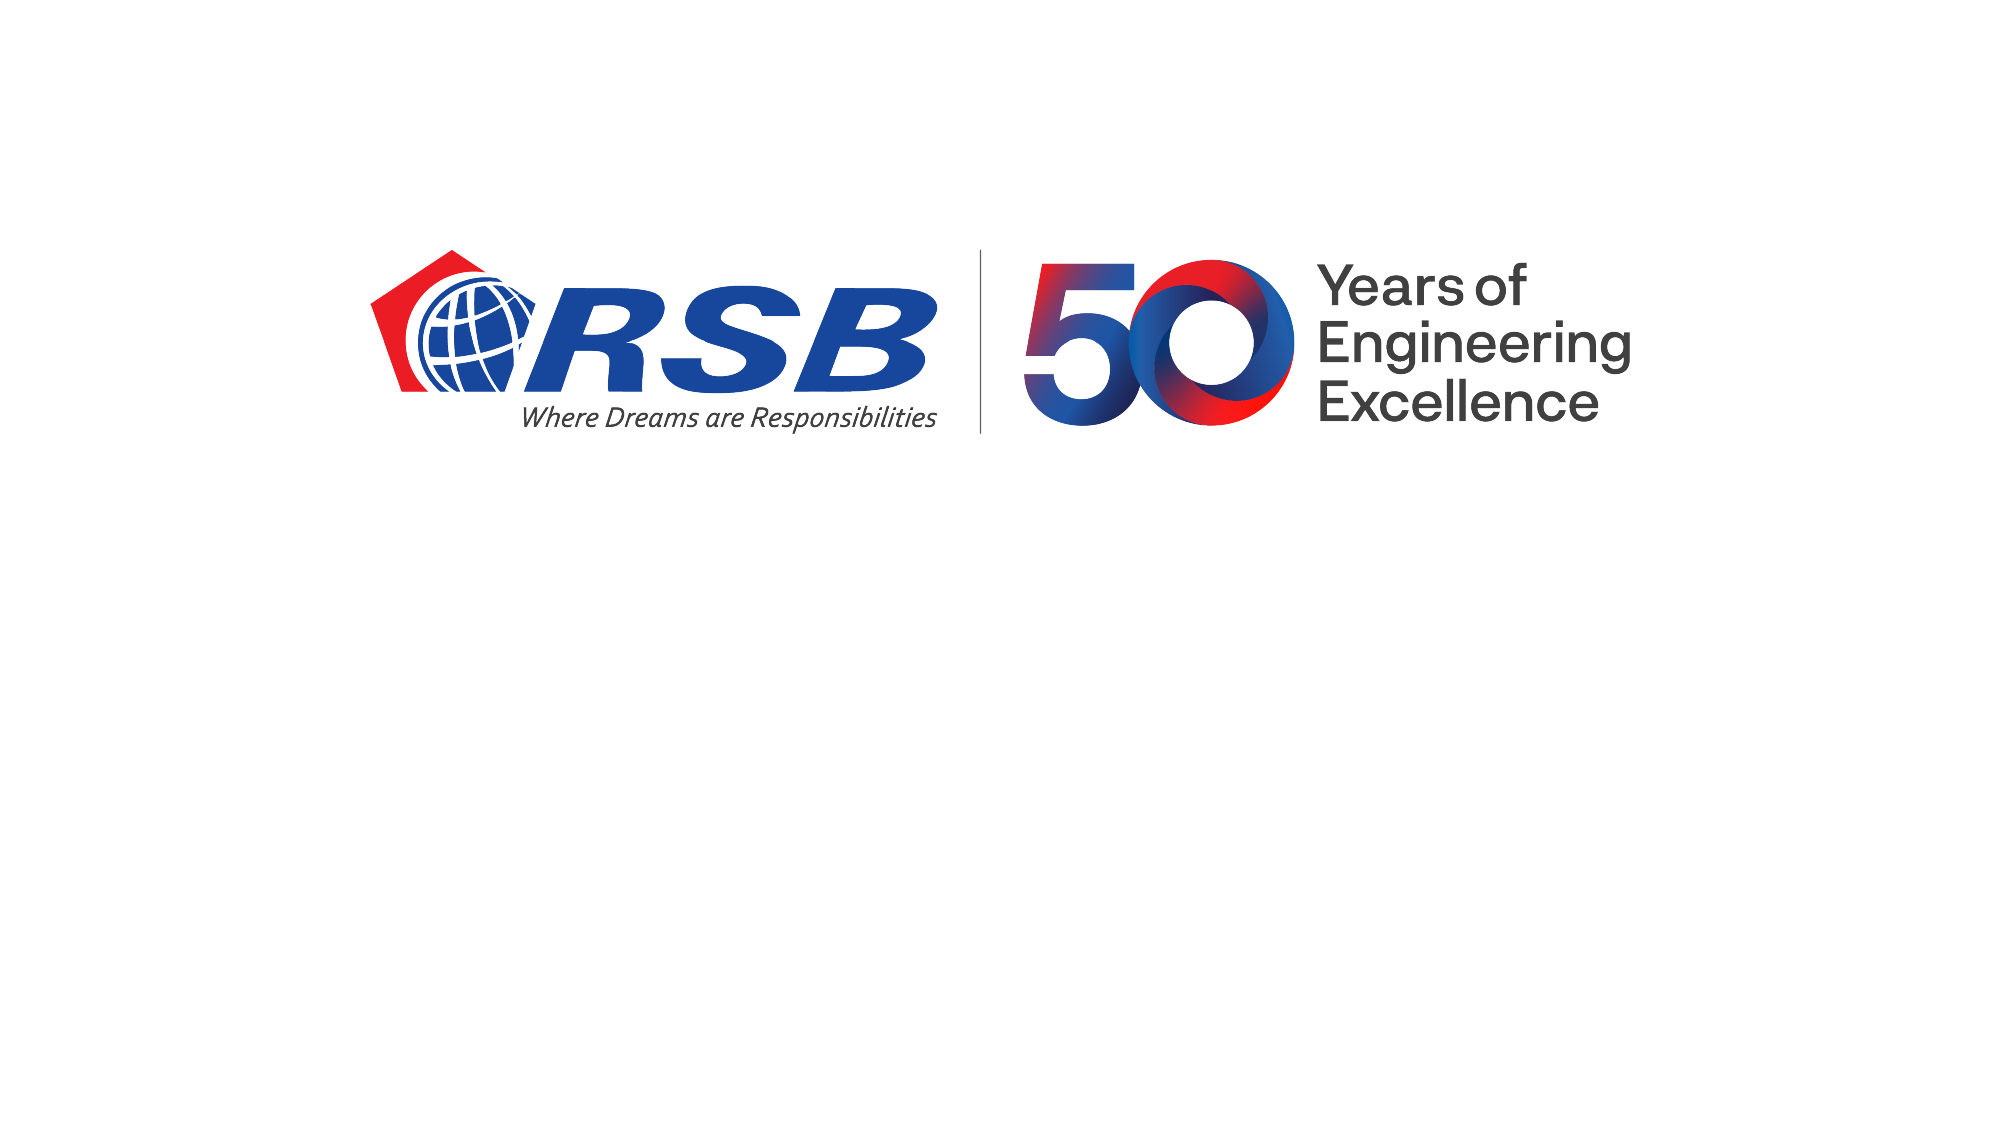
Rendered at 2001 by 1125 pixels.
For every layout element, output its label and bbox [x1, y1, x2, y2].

picture [370, 249, 1630, 434]
